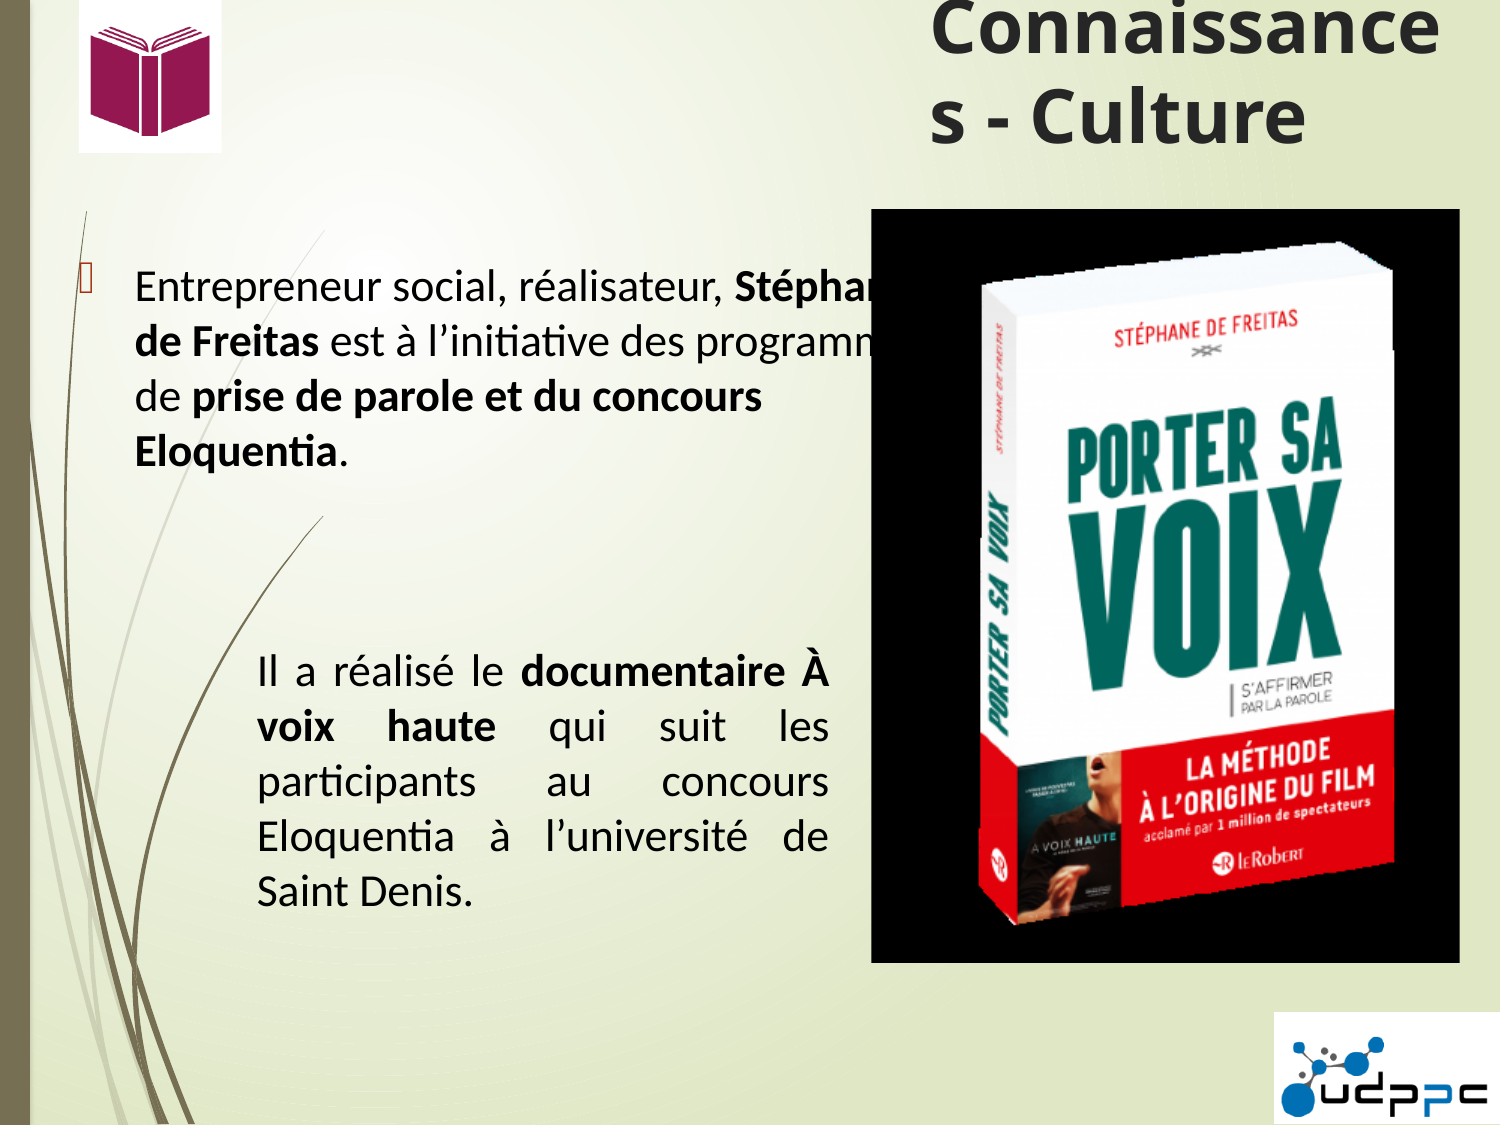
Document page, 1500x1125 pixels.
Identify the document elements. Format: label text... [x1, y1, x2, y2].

picture [1274, 1012, 1500, 1125]
text_box Il a réalisé le documentaire À voix haute qui suit les participants au concours Eloquentia à l’université de Saint Denis. [242, 633, 845, 923]
picture [871, 209, 1460, 963]
title Connaissances - Culture [929, 2, 1463, 134]
picture [78, 0, 222, 153]
list Entrepreneur social, réalisateur, Stéphane de Freitas est à l’initiative des programmes de prise de parole et du concours Eloquentia. [78, 255, 866, 387]
